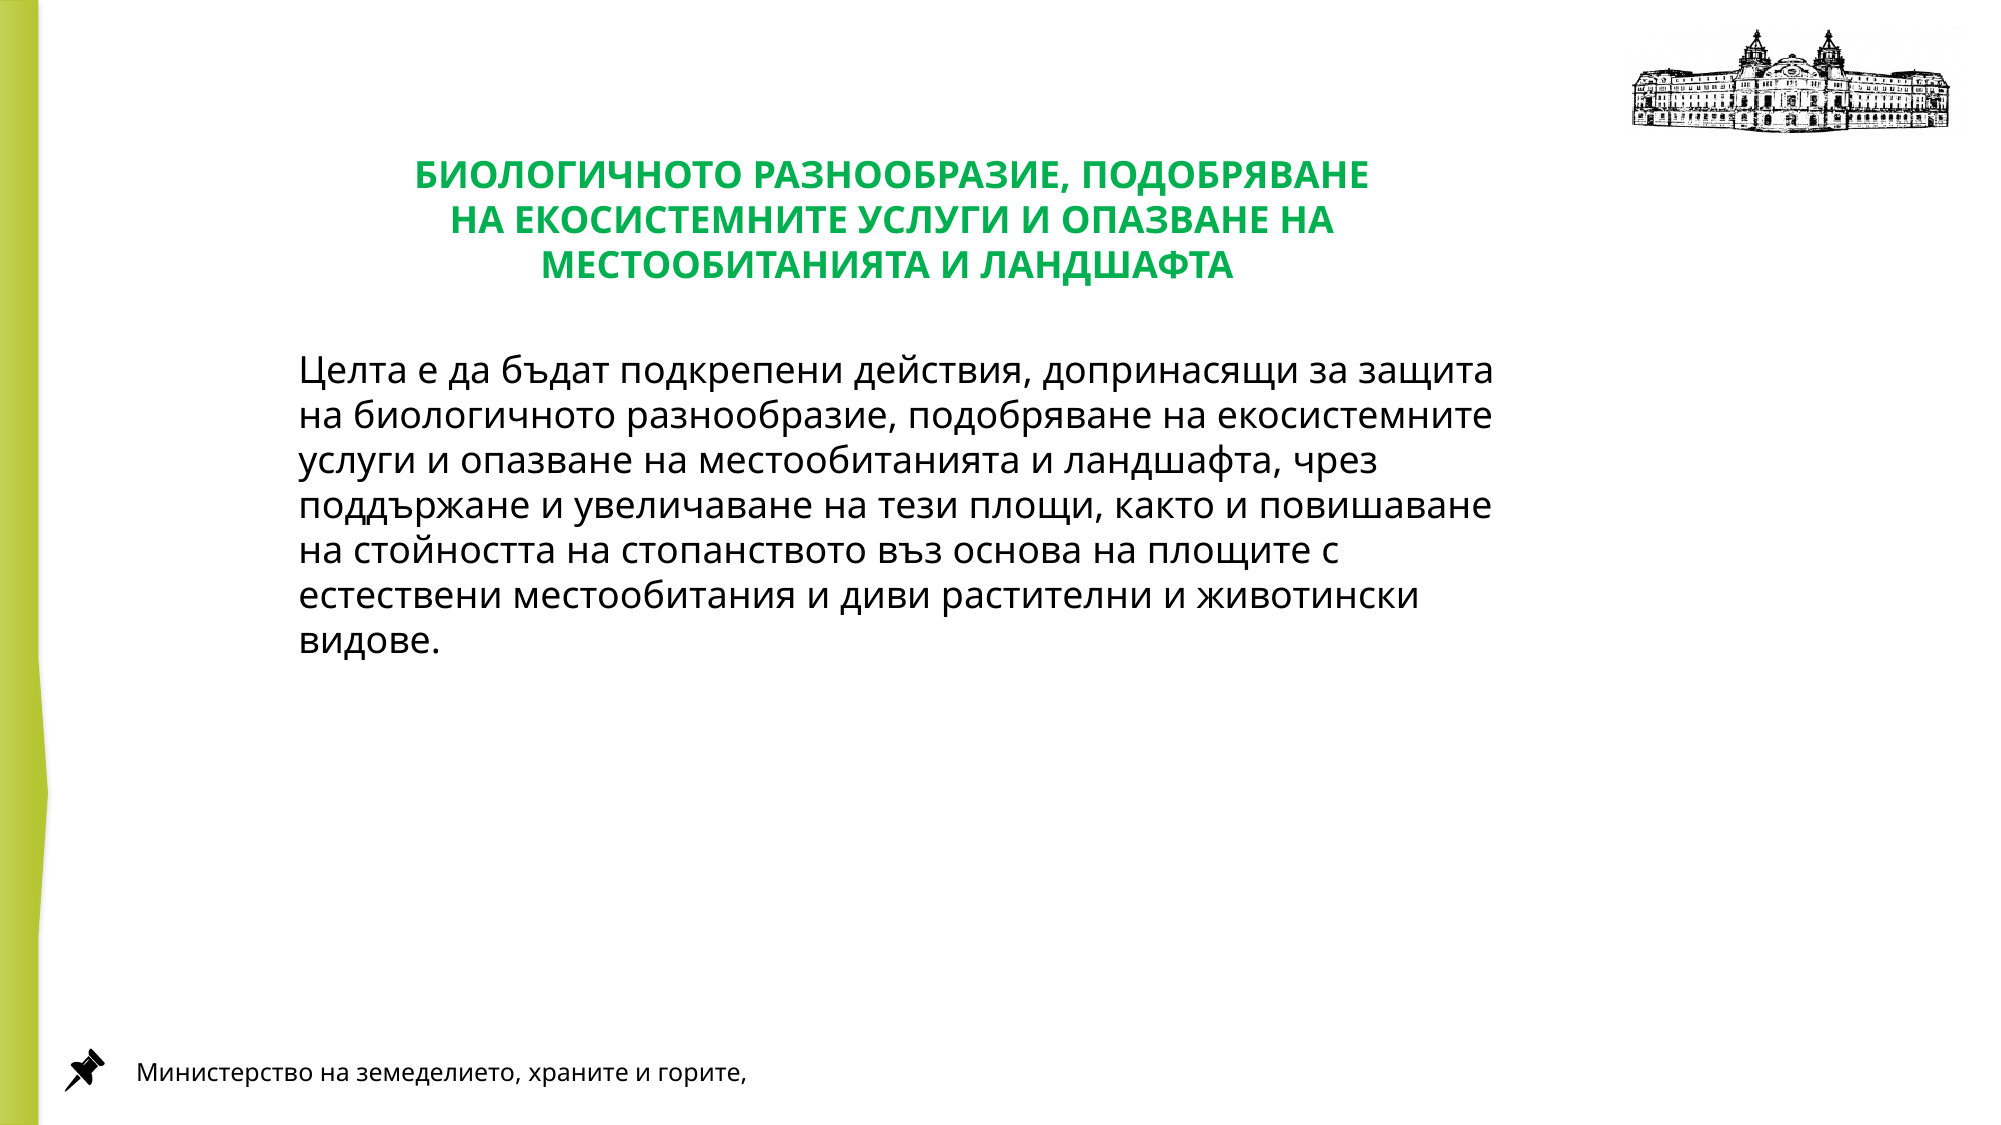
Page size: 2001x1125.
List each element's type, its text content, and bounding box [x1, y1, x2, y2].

text_box Целта е да бъдат подкрепени действия, допринасящи за защита на биологичното разнообразие, подобряване на екосистемните услуги и опазване на местообитанията и ландшафта, чрез поддържане и увеличаване на тези площи, както и повишаване на стойността на стопанството въз основа на площите с естествени местообитания и диви растителни и животински видове. [283, 338, 1554, 669]
text_box Министерство на земеделието, храните и горите, [121, 1048, 1795, 1094]
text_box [64, 1048, 105, 1093]
text_box БИОЛОГИЧНОТО РАЗНООБРАЗИЕ, ПОДОБРЯВАНЕ НА ЕКОСИСТЕМНИТЕ УСЛУГИ И ОПАЗВАНЕ НА МЕСТООБИТАНИЯТА И ЛАНДШАФТА [392, 144, 1393, 294]
picture [1625, 26, 1964, 136]
text_box [0, 0, 48, 1125]
